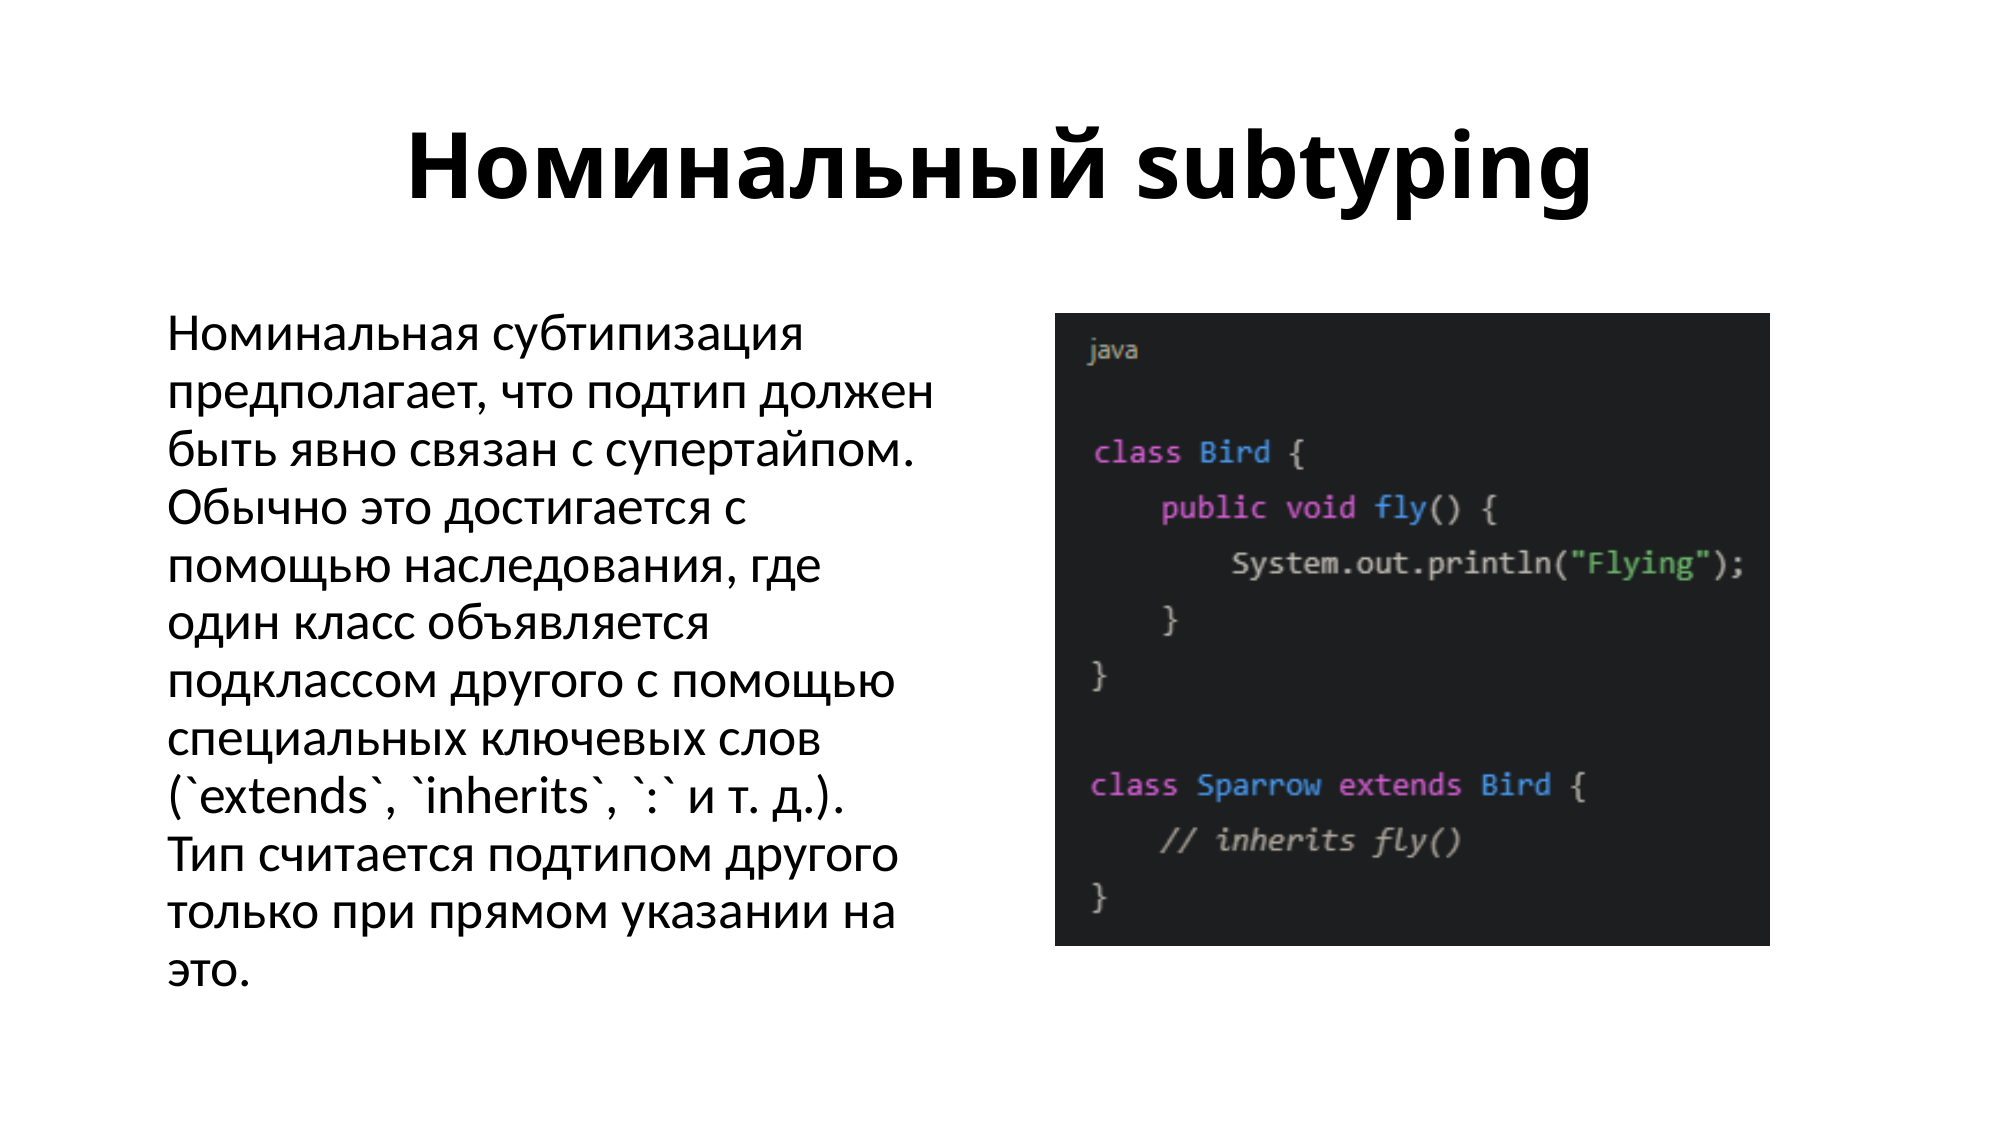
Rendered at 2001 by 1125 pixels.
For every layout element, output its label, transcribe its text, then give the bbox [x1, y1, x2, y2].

list Номинальная субтипизация предполагает, что подтип должен быть явно связан с супертайпом. Обычно это достигается с помощью наследования, где один класс объявляется подклассом другого с помощью специальных ключевых слов (`extends`, `inherits`, `:` и т. д.). Тип считается подтипом другого только при прямом указании на это. [152, 296, 950, 1011]
title Номинальный subtyping [137, 59, 1863, 278]
picture [1055, 313, 1770, 946]
